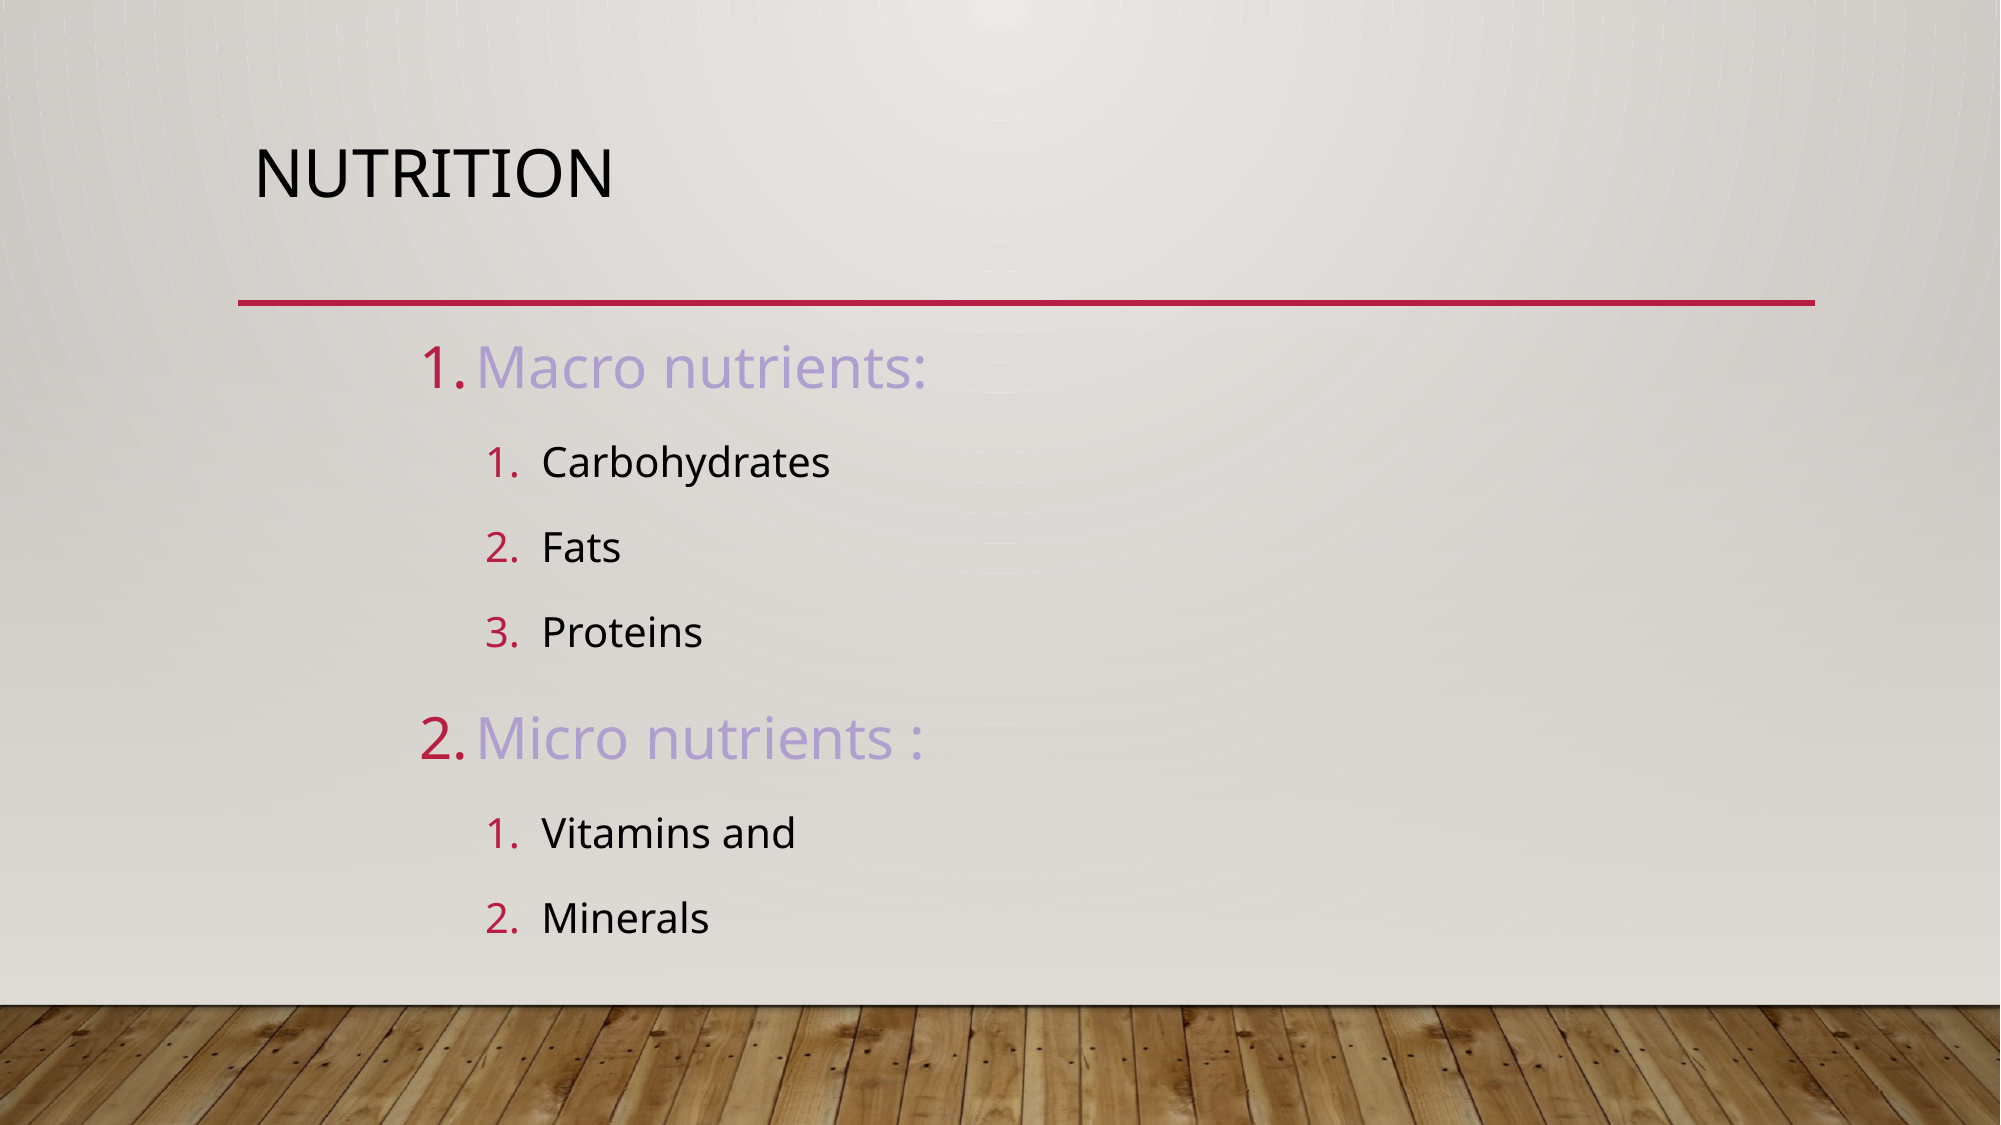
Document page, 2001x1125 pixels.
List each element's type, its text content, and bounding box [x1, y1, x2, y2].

title NUTRITION [238, 131, 1814, 305]
picture [0, 1005, 2000, 1125]
list Macro nutrients: Carbohydrates Fats Proteins Micro nutrients : Vitamins and Minerals [329, 287, 1431, 979]
